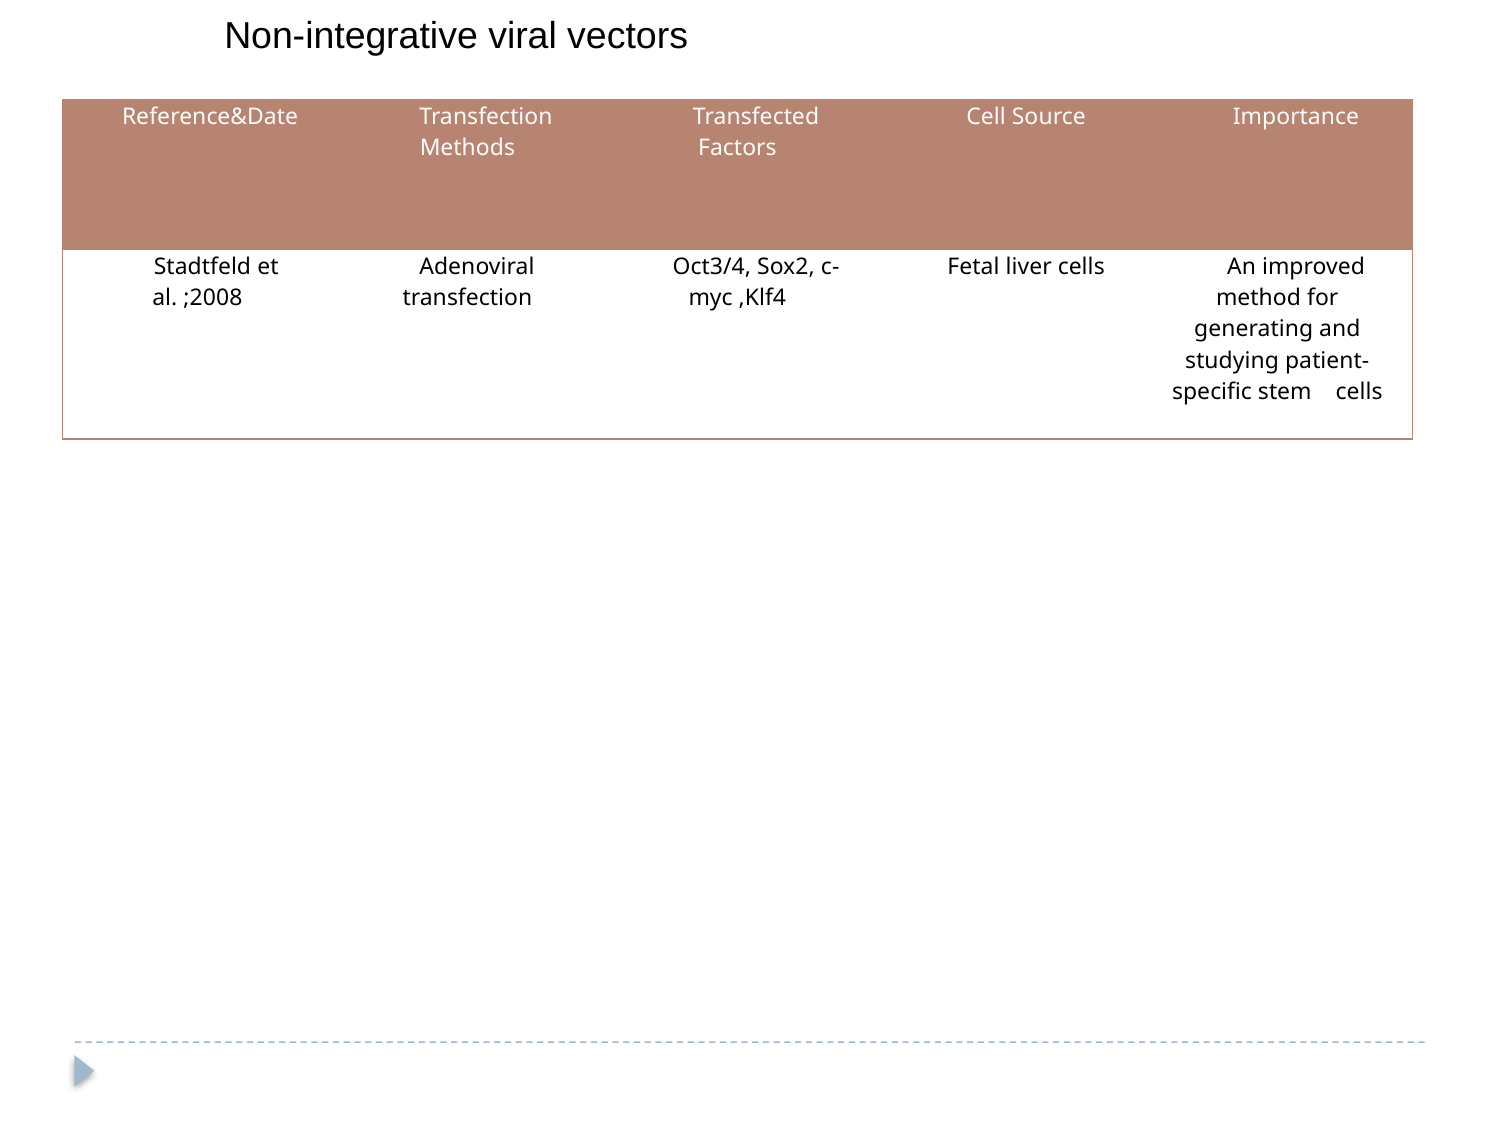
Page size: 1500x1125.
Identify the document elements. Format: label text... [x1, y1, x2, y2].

table_header Reference&Date [63, 101, 332, 250]
table_cell Adenoviral transfection [332, 250, 602, 438]
table_cell Oct3/4, Sox2, c-myc ,Klf4 [602, 250, 872, 438]
table_cell An improved method for generating and studying patient-specific stem cells [1142, 250, 1412, 438]
table_header Transfection Methods [332, 101, 602, 250]
table_header Importance [1142, 101, 1412, 250]
table_cell Stadtfeld et al. ;2008 [63, 250, 332, 438]
table_cell Fetal liver cells [872, 250, 1142, 438]
table_header Cell Source [872, 101, 1142, 250]
table_header Transfected Factors [602, 101, 872, 250]
text_box Non-integrative viral vectors [209, 3, 704, 64]
